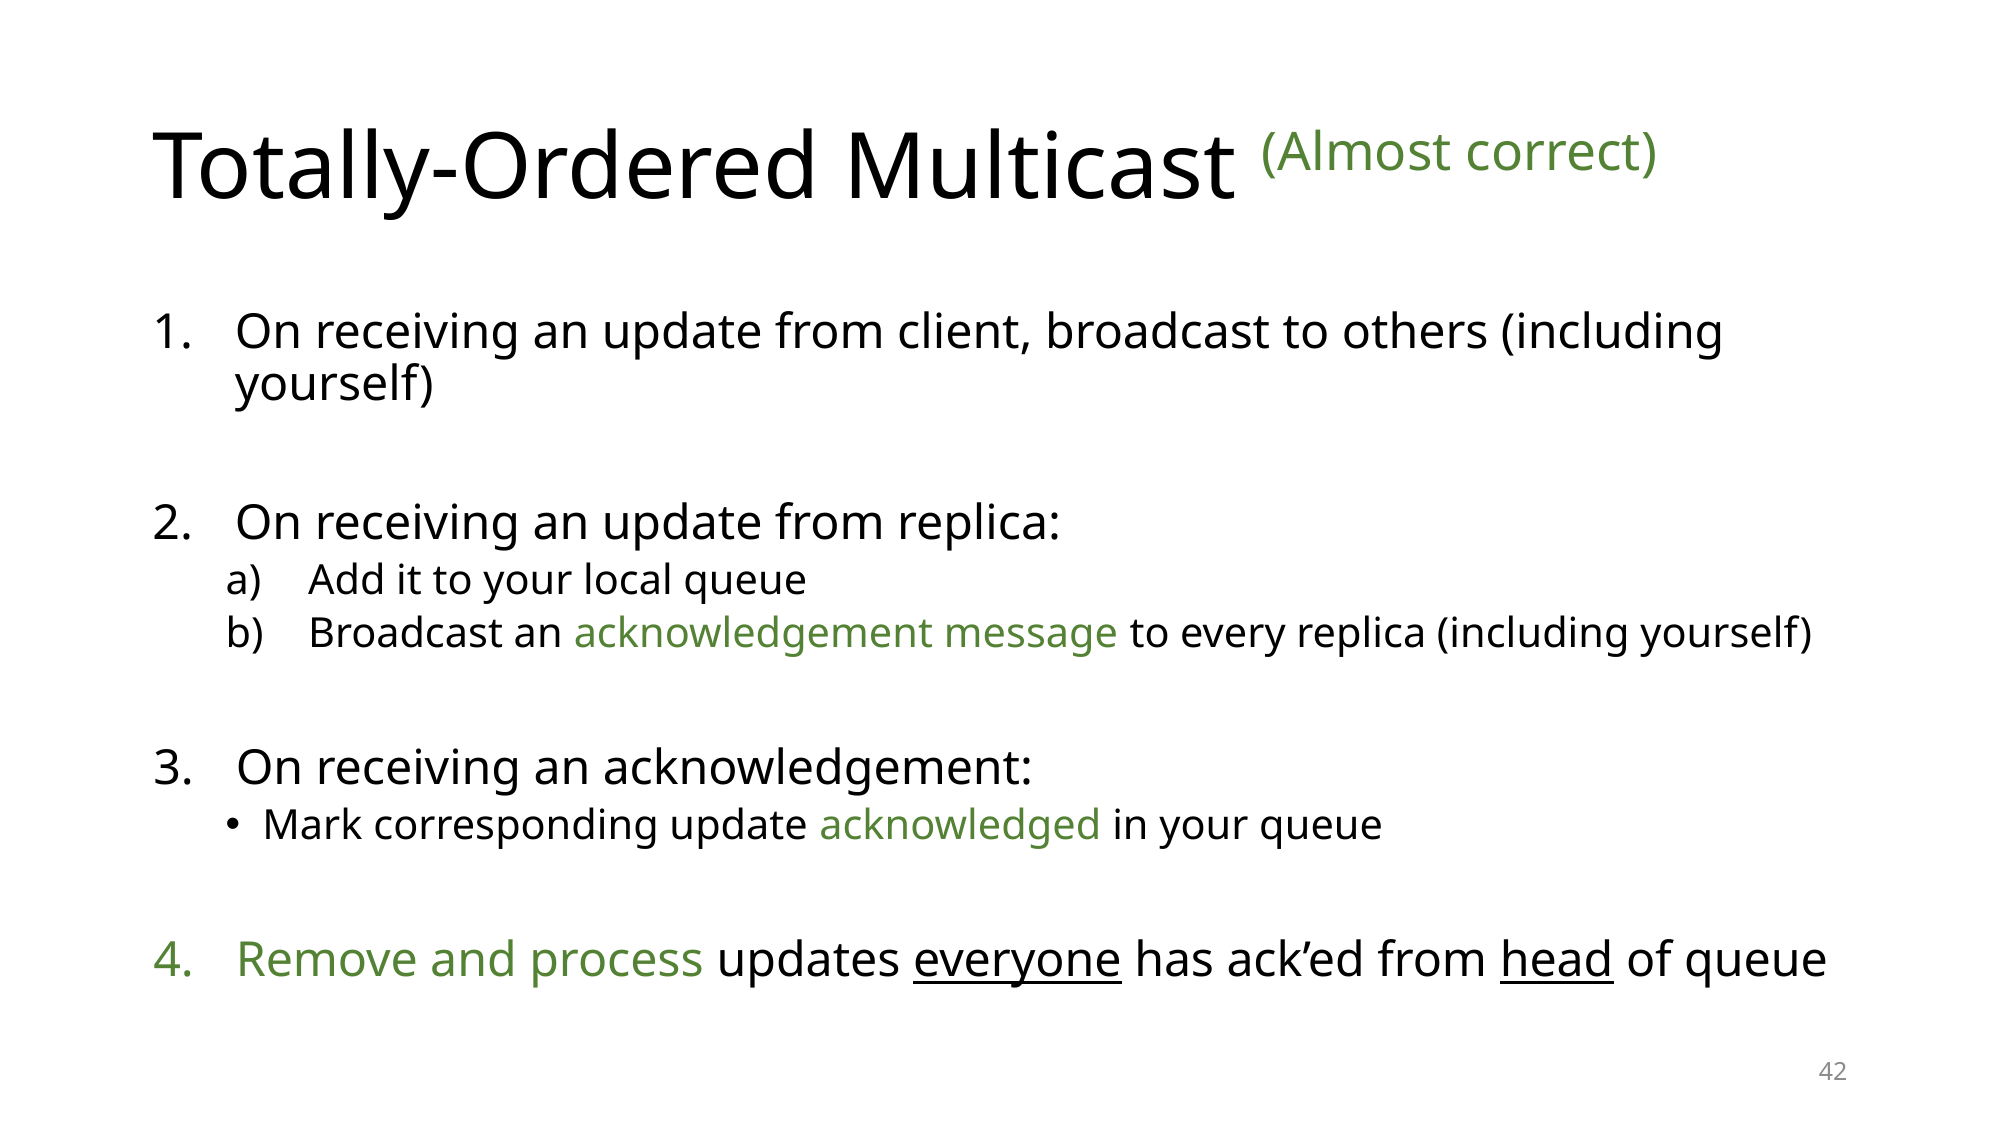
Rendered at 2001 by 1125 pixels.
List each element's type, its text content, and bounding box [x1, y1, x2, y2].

title Totally-Ordered Multicast (Almost correct) [137, 59, 1863, 278]
list On receiving an update from client, broadcast to others (including yourself) On receiving an update from replica: Add it to your local queue Broadcast an acknowledgement message to every replica (including yourself) On receiving an acknowledgement: Mark corresponding update acknowledged in your queue Remove and process updates everyone has ack’ed from head of queue [137, 299, 1863, 1014]
slide_number 42 [1412, 1042, 1863, 1103]
